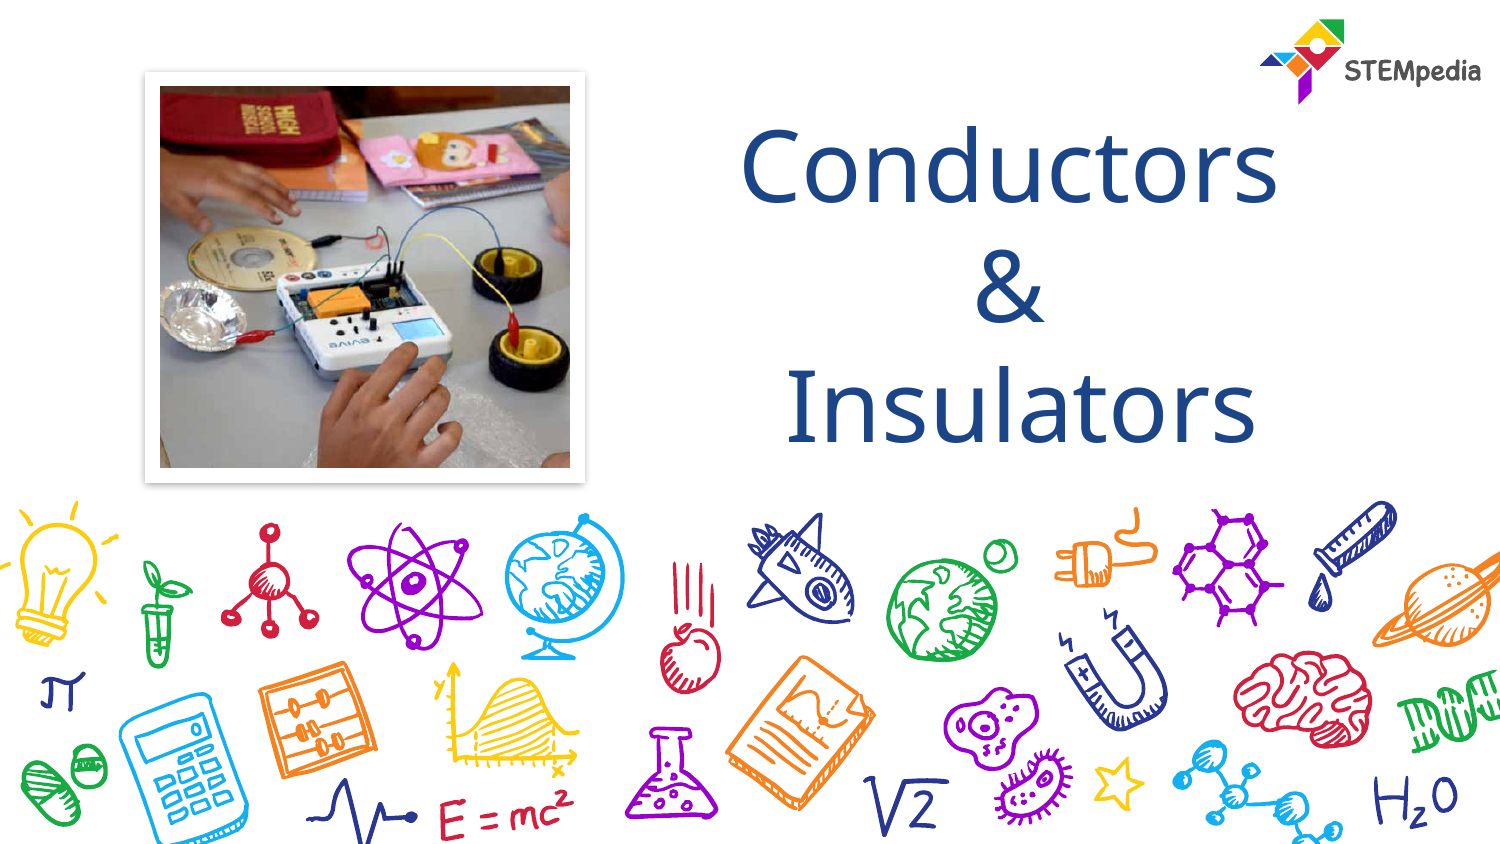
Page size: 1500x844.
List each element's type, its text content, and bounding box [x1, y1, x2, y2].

picture [159, 85, 571, 469]
title Conductors & Insulators [589, 141, 1500, 305]
